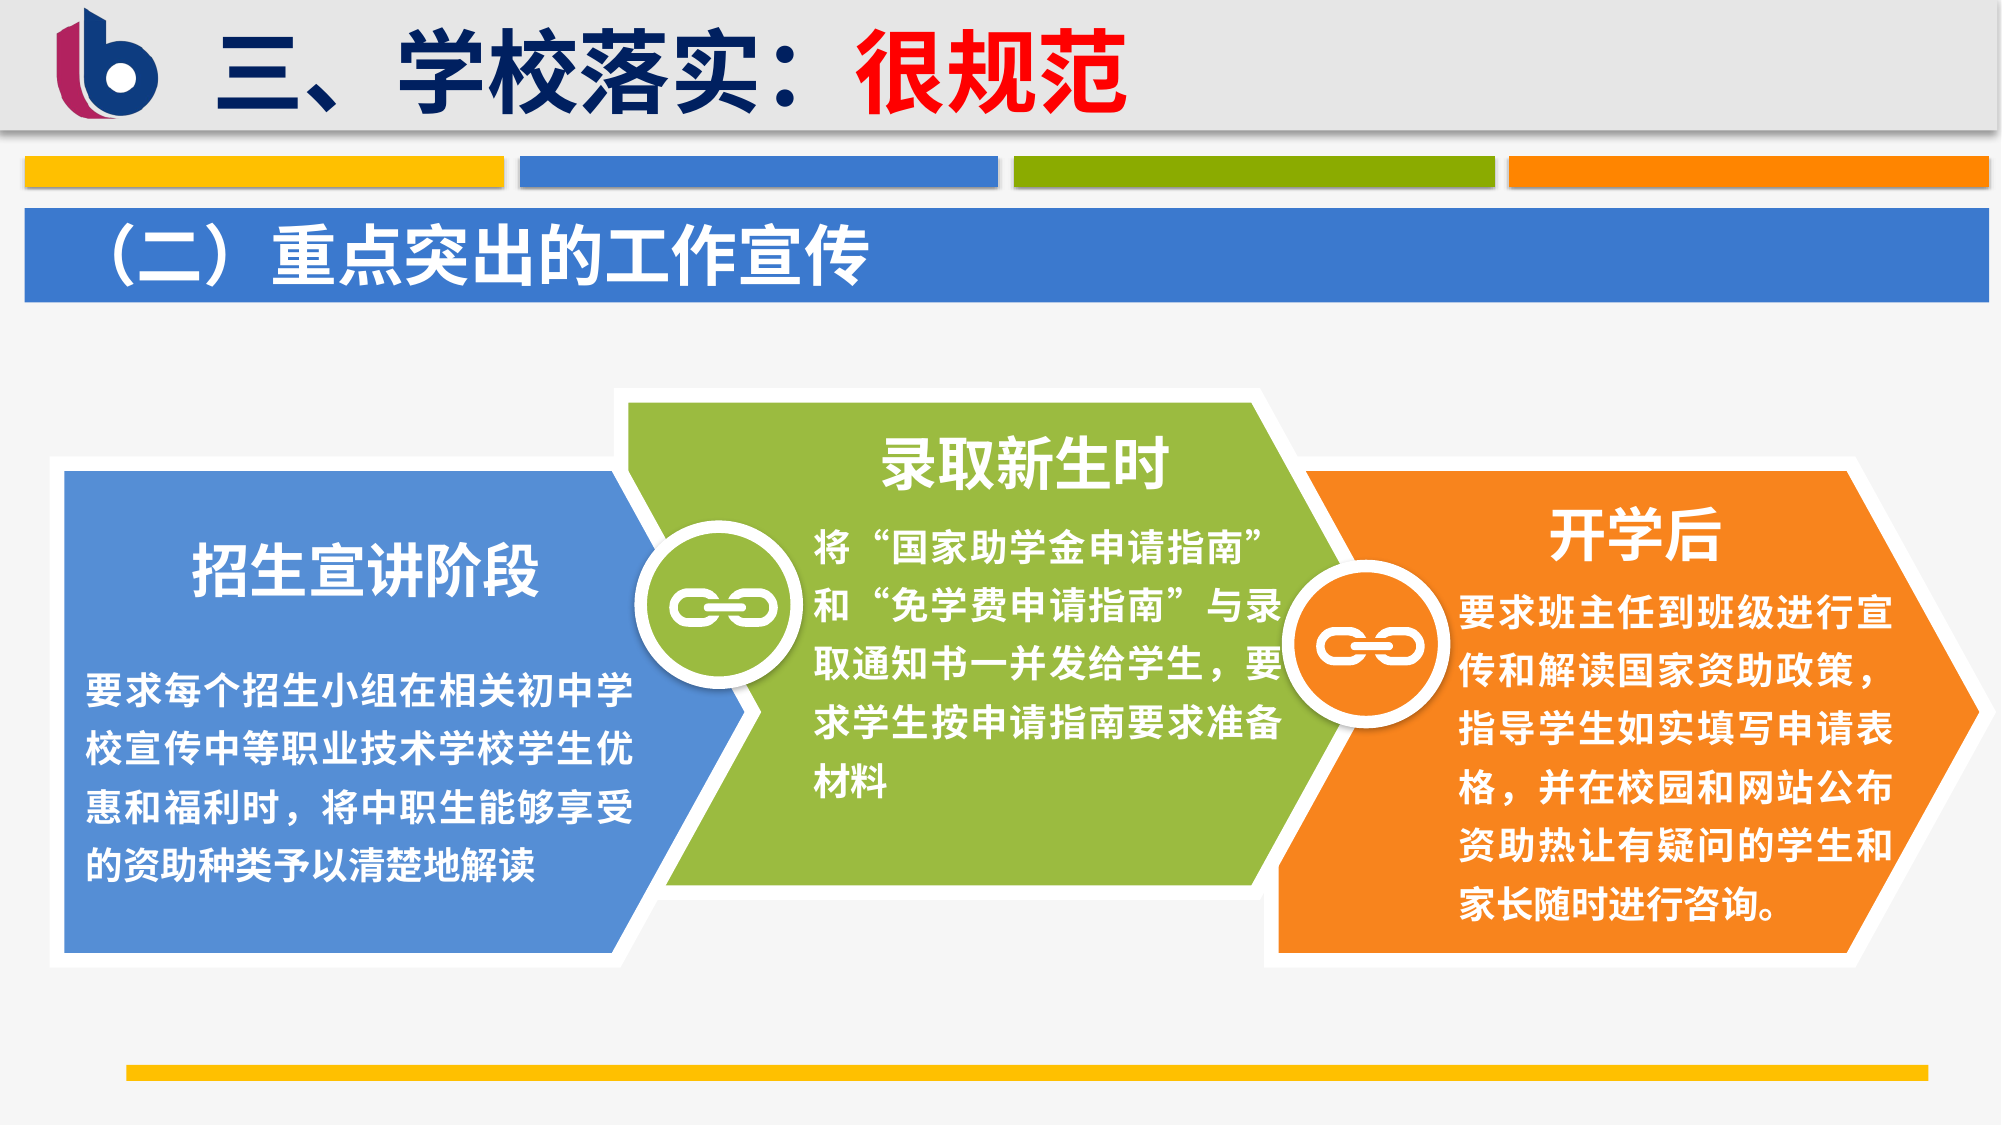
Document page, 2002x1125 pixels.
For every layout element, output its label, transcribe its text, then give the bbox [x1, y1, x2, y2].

text_box [23, 206, 1991, 305]
text_box 三、学校落实：很规范 [197, 7, 1990, 132]
text_box [124, 1063, 1931, 1083]
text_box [56, 395, 2001, 961]
picture [8, 0, 2001, 197]
text_box （二）重点突出的工作宣传 [55, 206, 1757, 302]
